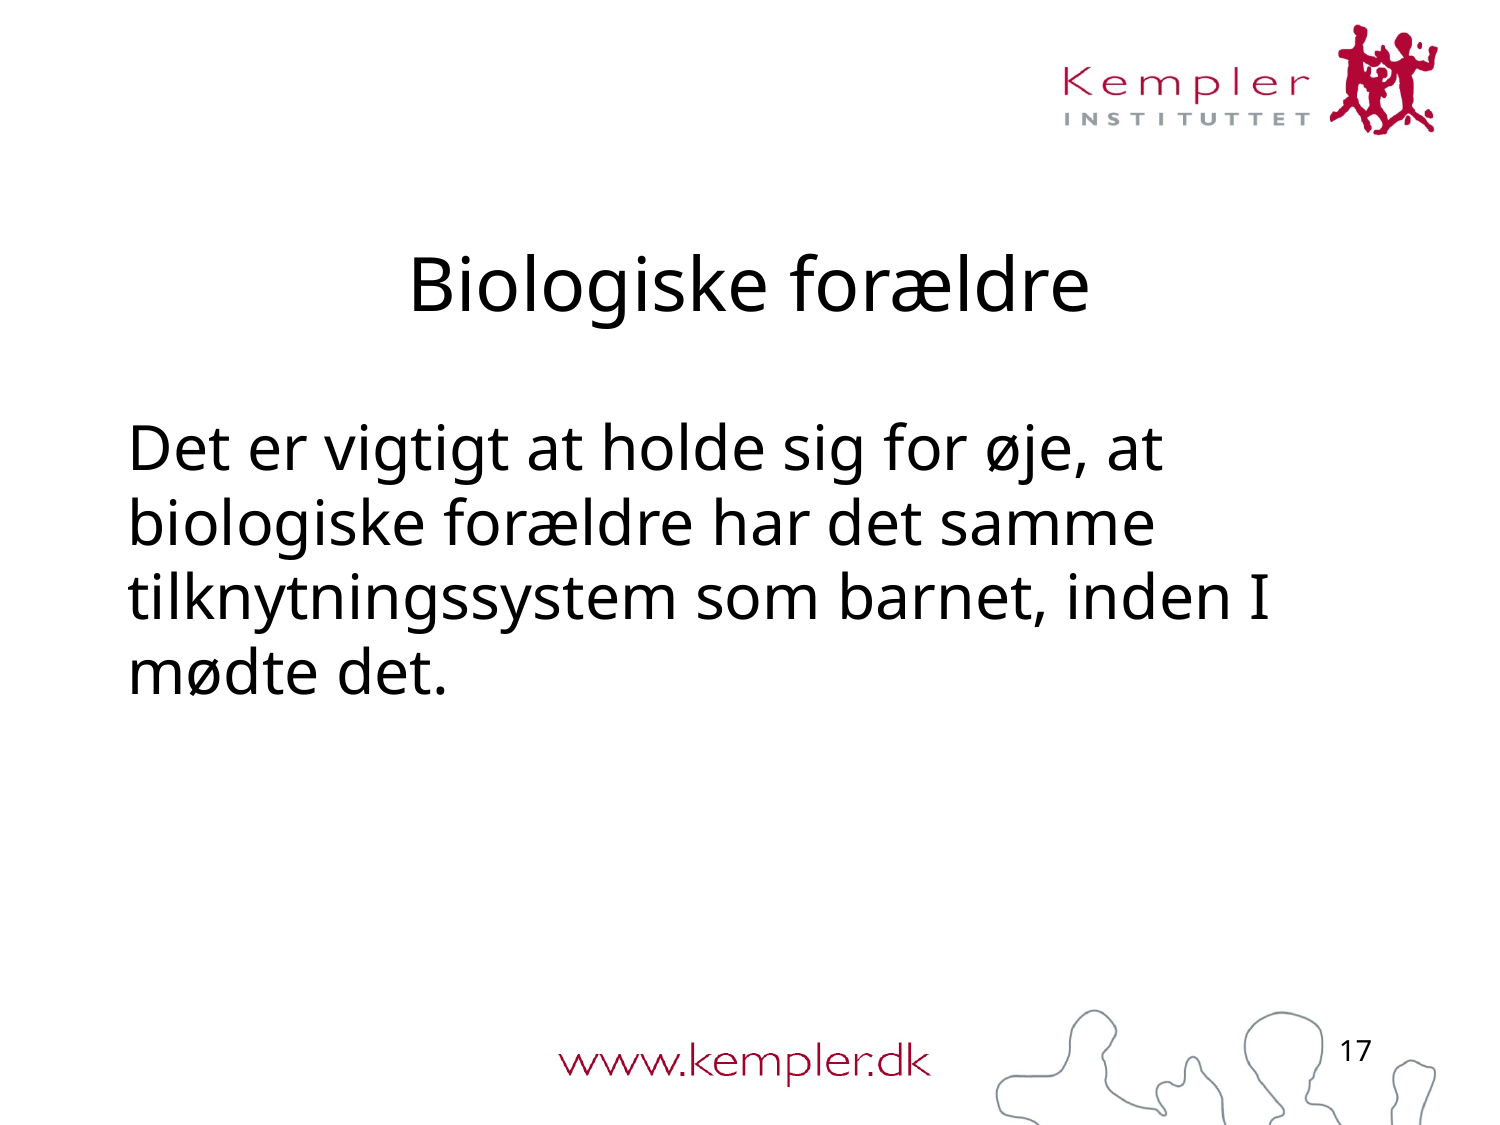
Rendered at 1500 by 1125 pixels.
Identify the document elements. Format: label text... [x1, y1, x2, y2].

picture [549, 1037, 938, 1091]
slide_number 17 [1074, 1024, 1388, 1101]
picture [1063, 62, 1313, 129]
title Biologiske forældre [112, 187, 1388, 376]
list Det er vigtigt at holde sig for øje, at biologiske forældre har det samme tilknytningssystem som barnet, inden I mødte det. [112, 399, 1388, 1001]
picture [993, 1001, 1438, 1125]
picture [1328, 24, 1438, 138]
